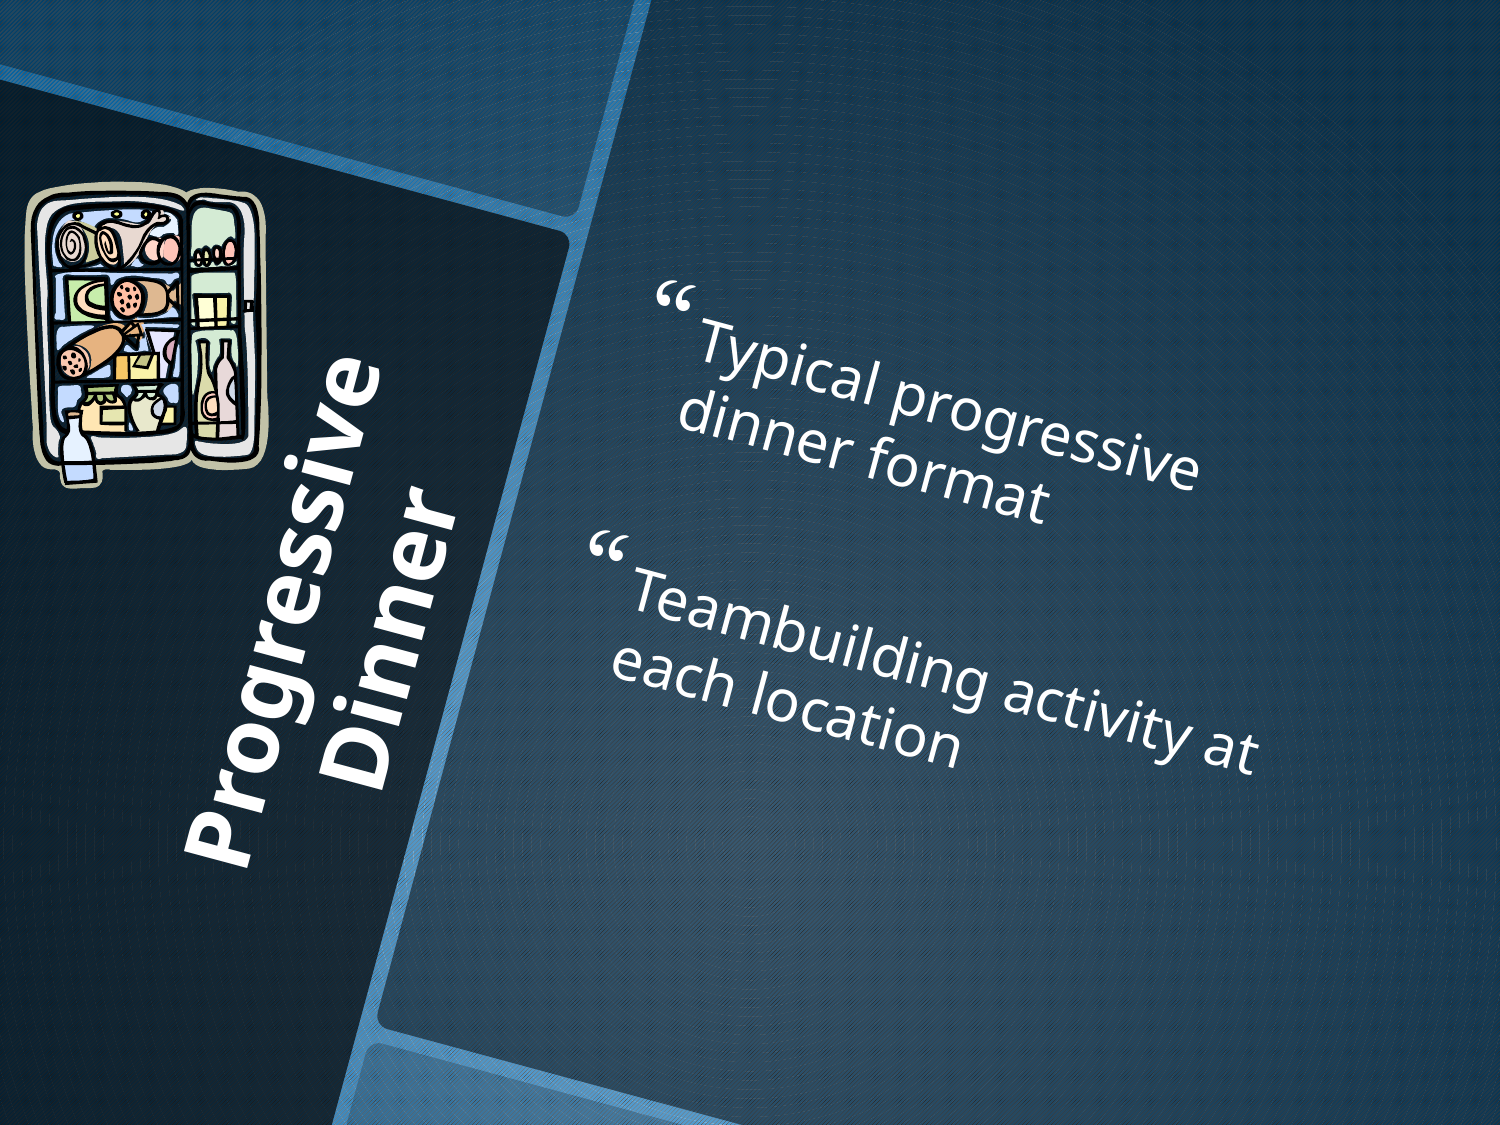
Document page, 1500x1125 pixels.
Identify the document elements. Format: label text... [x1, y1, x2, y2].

list Typical progressive dinner format Teambuilding activity at each location [475, 72, 1430, 1076]
title Progressive Dinner [69, 181, 554, 1056]
picture [21, 177, 274, 494]
